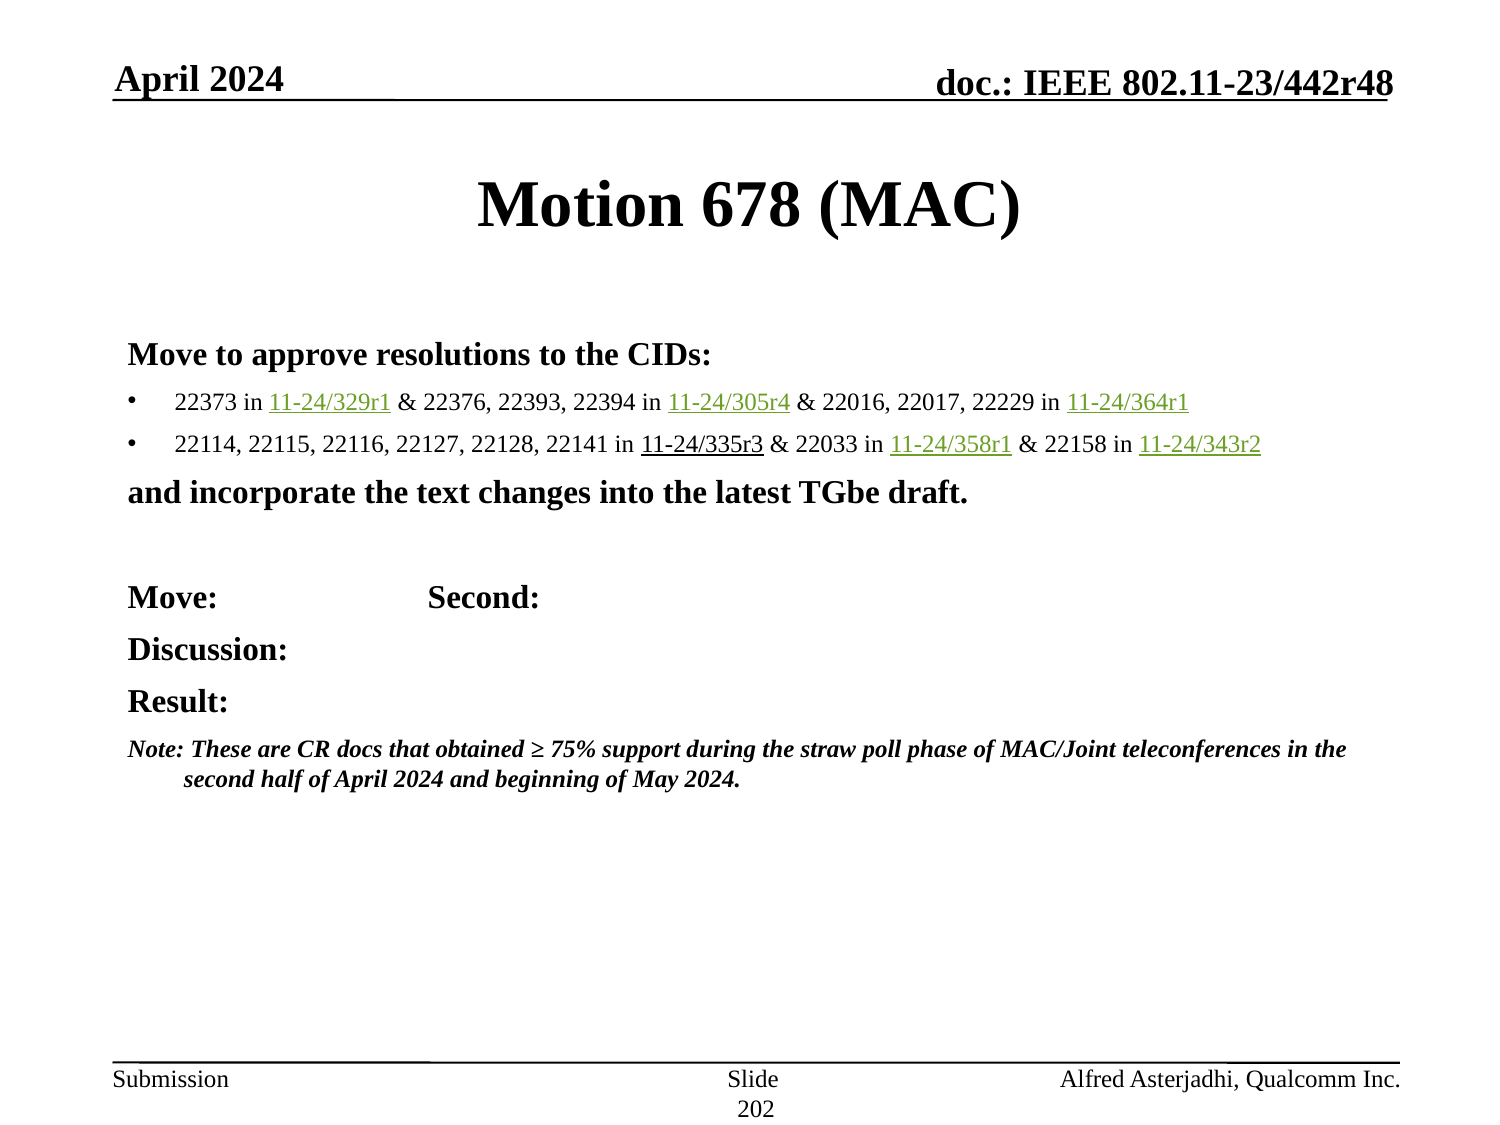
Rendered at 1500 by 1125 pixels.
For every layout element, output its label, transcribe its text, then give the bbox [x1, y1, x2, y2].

footer Alfred Asterjadhi, Qualcomm Inc. [878, 1061, 1402, 1093]
list Move to approve resolutions to the CIDs: 22373 in 11-24/329r1 & 22376, 22393, 22394 in 11-24/305r4 & 22016, 22017, 22229 in 11-24/364r1 22114, 22115, 22116, 22127, 22128, 22141 in 11-24/335r3 & 22033 in 11-24/358r1 & 22158 in 11-24/343r2 and incorporate the text changes into the latest TGbe draft. Move: Second: Discussion: Result: Note: These are CR docs that obtained ≥ 75% support during the straw poll phase of MAC/Joint teleconferences in the second half of April 2024 and beginning of May 2024. [112, 324, 1388, 1063]
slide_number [114, 54, 423, 100]
slide_number Slide 202 [712, 1061, 800, 1123]
title Motion 678 (MAC) [112, 112, 1388, 288]
